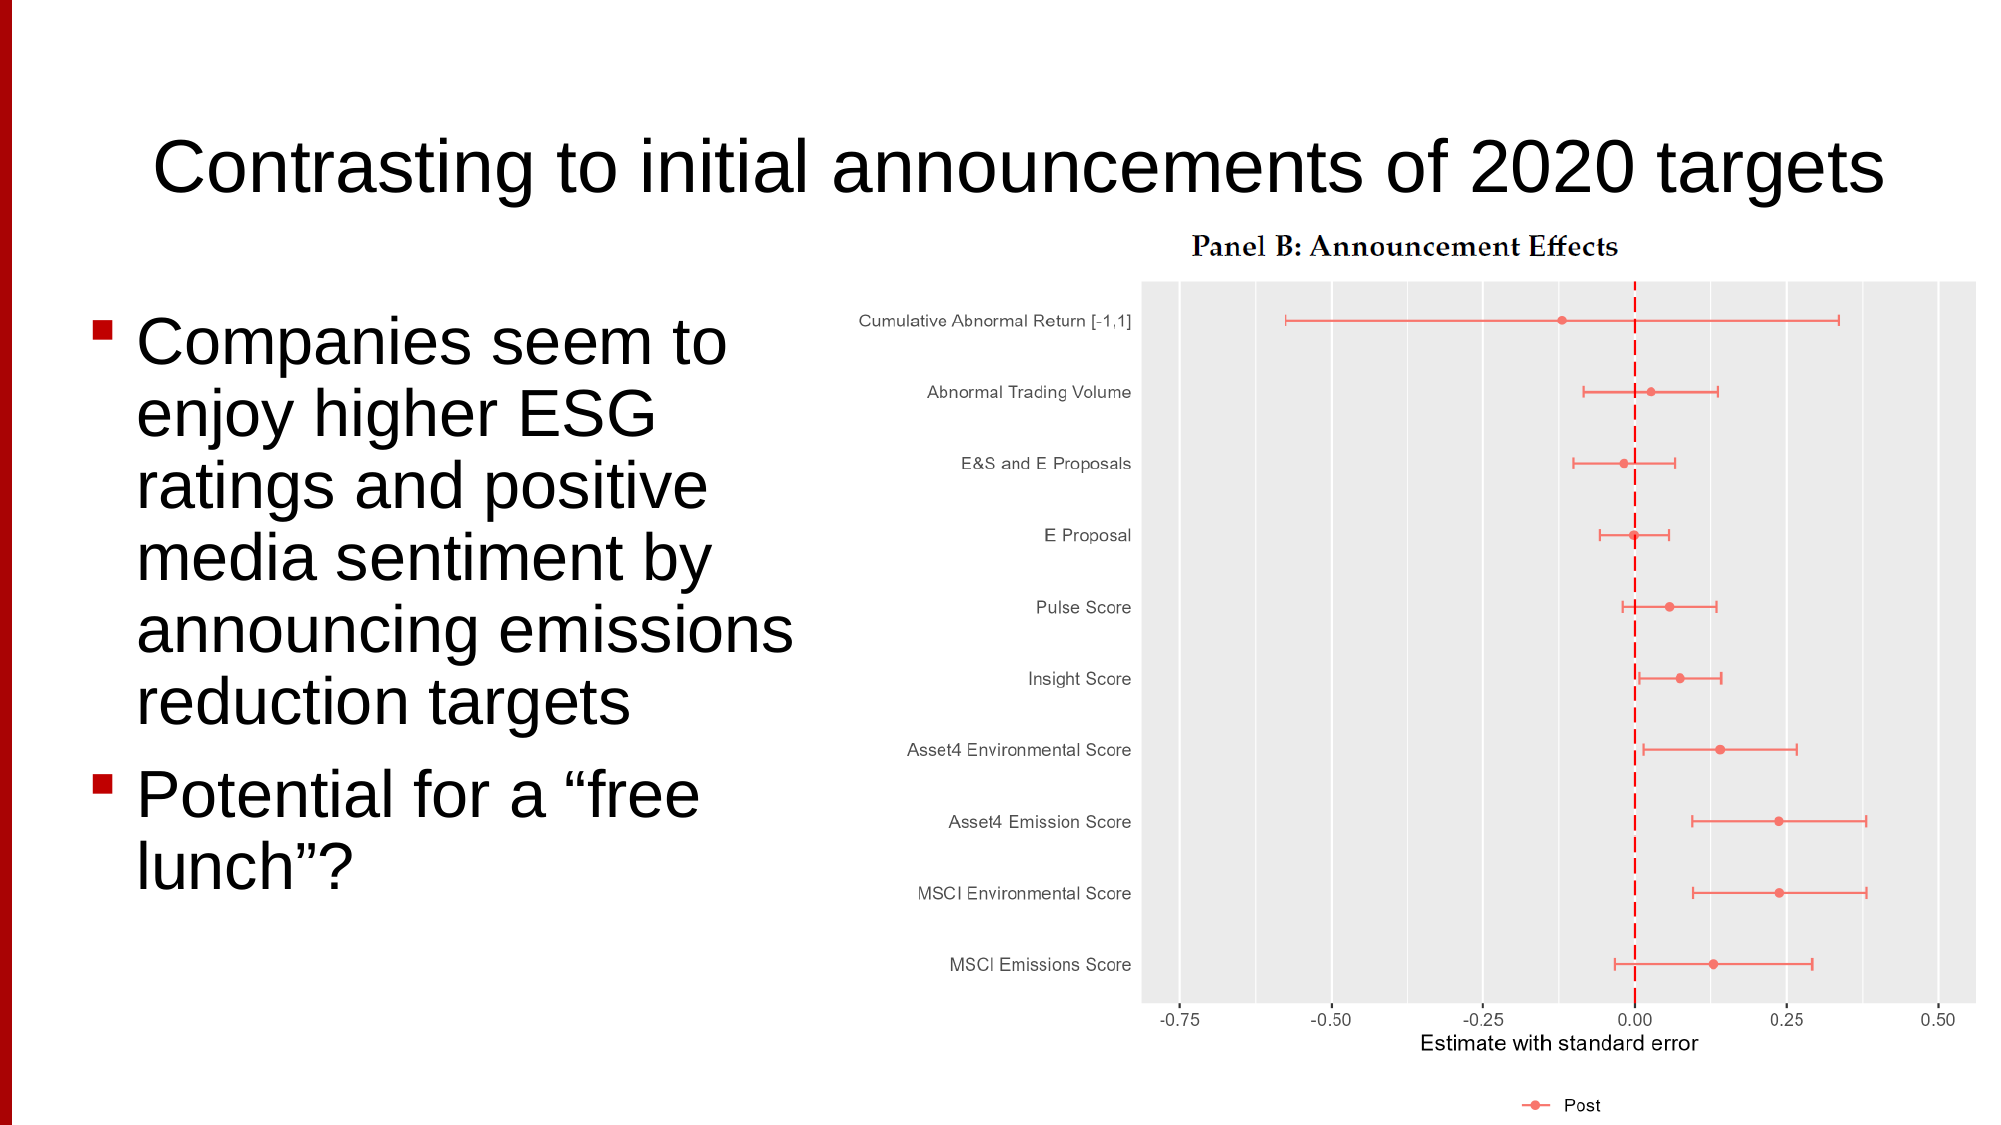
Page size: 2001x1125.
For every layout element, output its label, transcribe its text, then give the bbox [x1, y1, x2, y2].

list Companies seem to enjoy higher ESG ratings and positive media sentiment by announcing emissions reduction targets Potential for a “free lunch”? [72, 299, 846, 1014]
title Contrasting to initial announcements of 2020 targets [137, 59, 1909, 278]
picture [846, 225, 1994, 1125]
